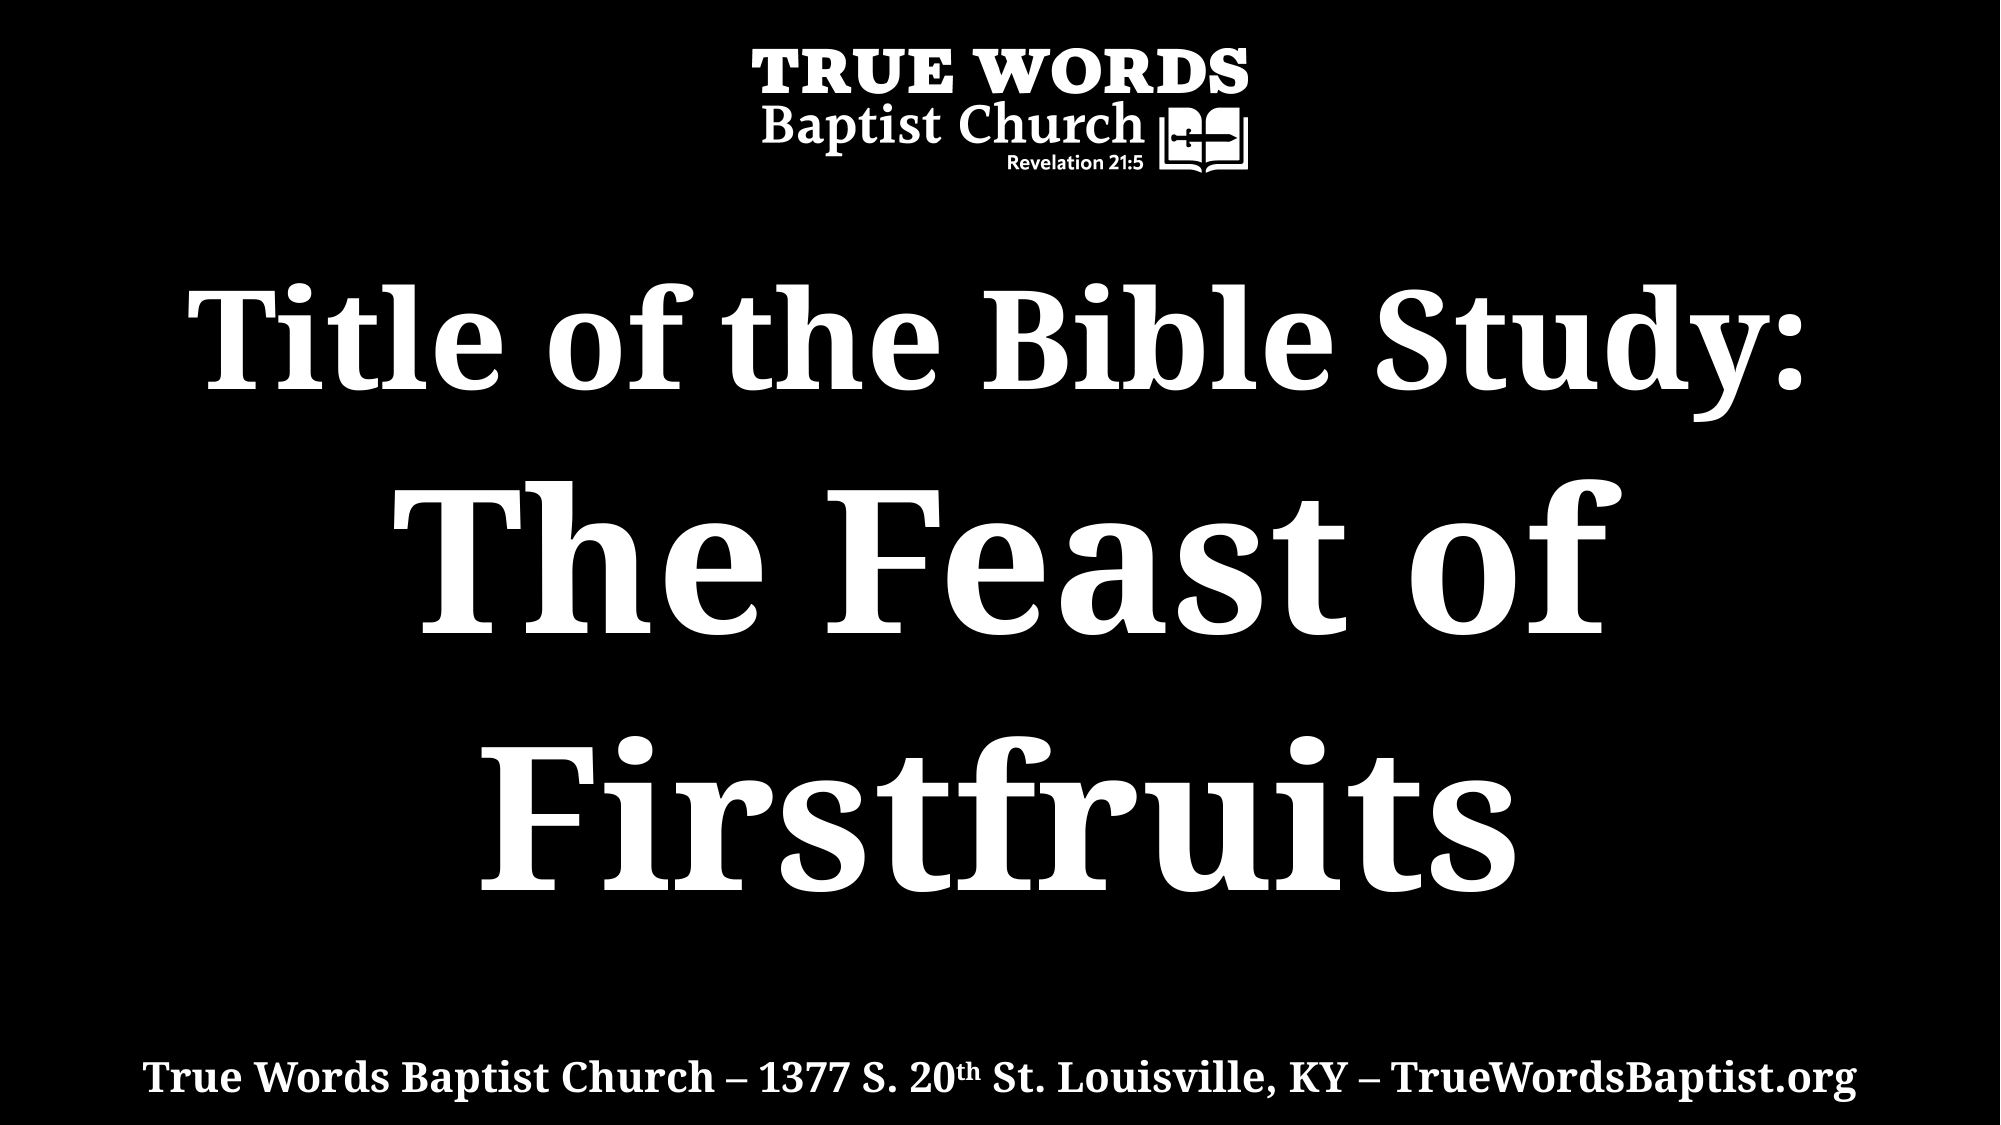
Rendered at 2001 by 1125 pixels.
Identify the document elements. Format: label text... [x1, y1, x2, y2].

text_box Title of the Bible Study: The Feast of Firstfruits [0, 232, 2000, 938]
picture [752, 48, 1248, 173]
text_box True Words Baptist Church – 1377 S. 20th St. Louisville, KY – TrueWordsBaptist.org [0, 1043, 2000, 1109]
